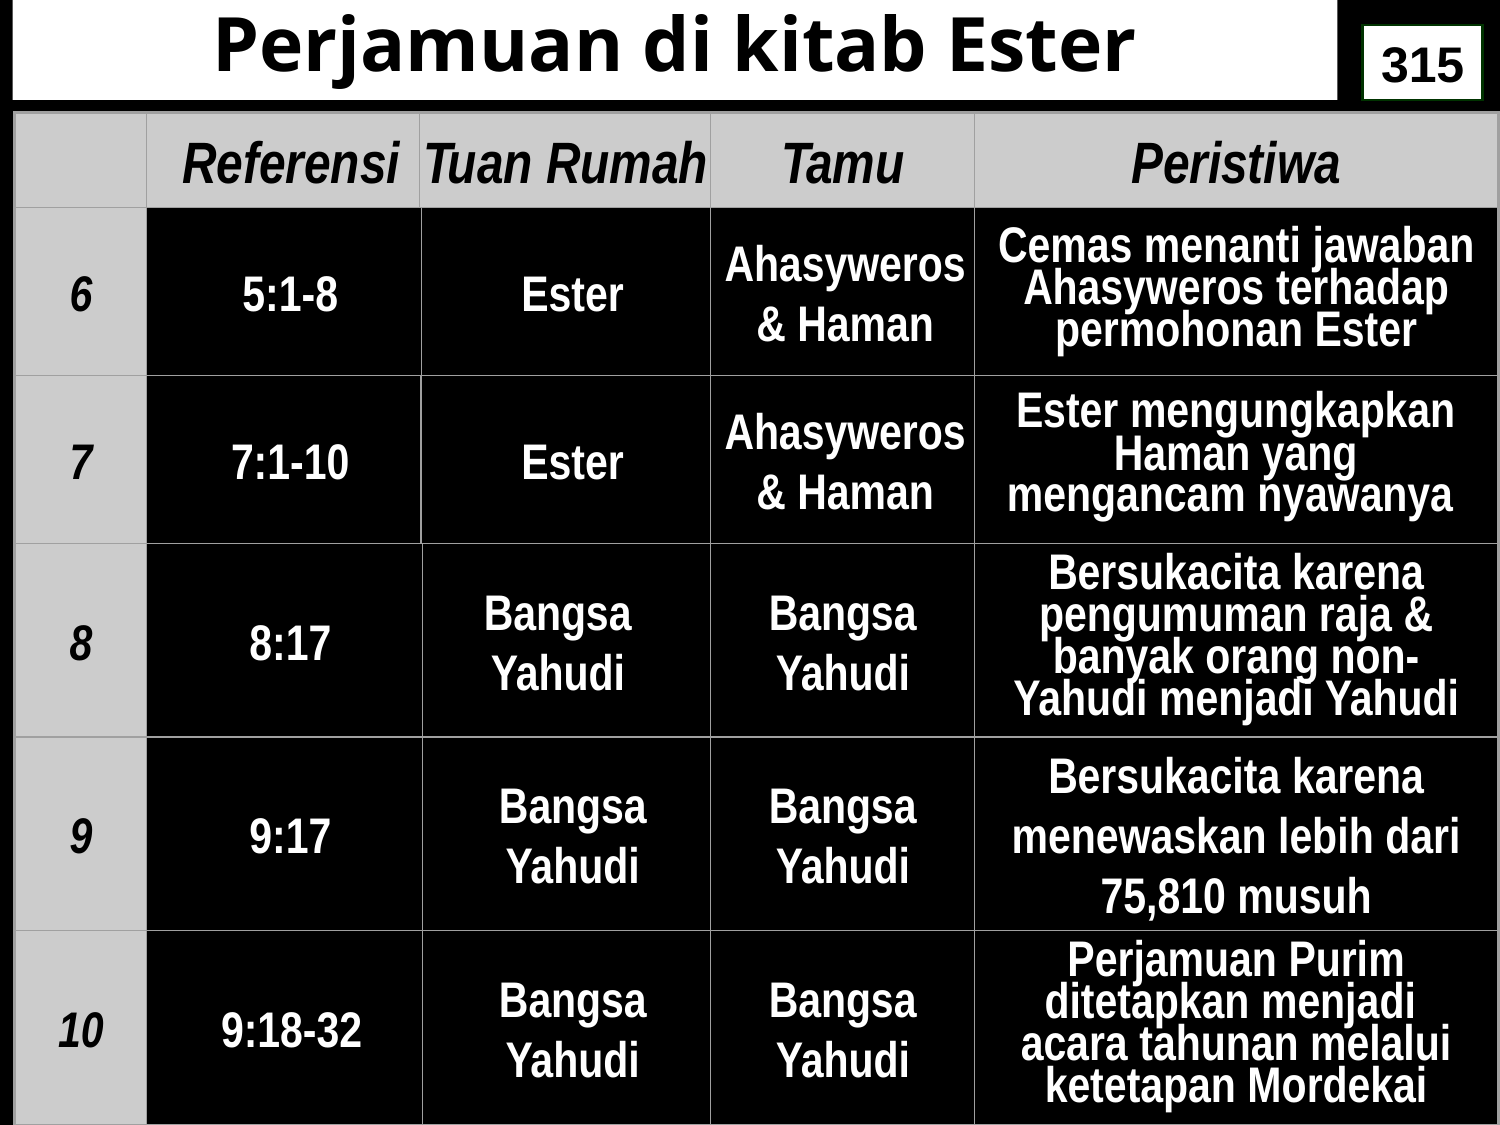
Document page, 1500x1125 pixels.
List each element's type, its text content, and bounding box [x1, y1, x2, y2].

text_box 315 [1362, 24, 1483, 100]
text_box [14, 112, 1500, 1125]
title Perjamuan di kitab Ester [12, 0, 1338, 101]
